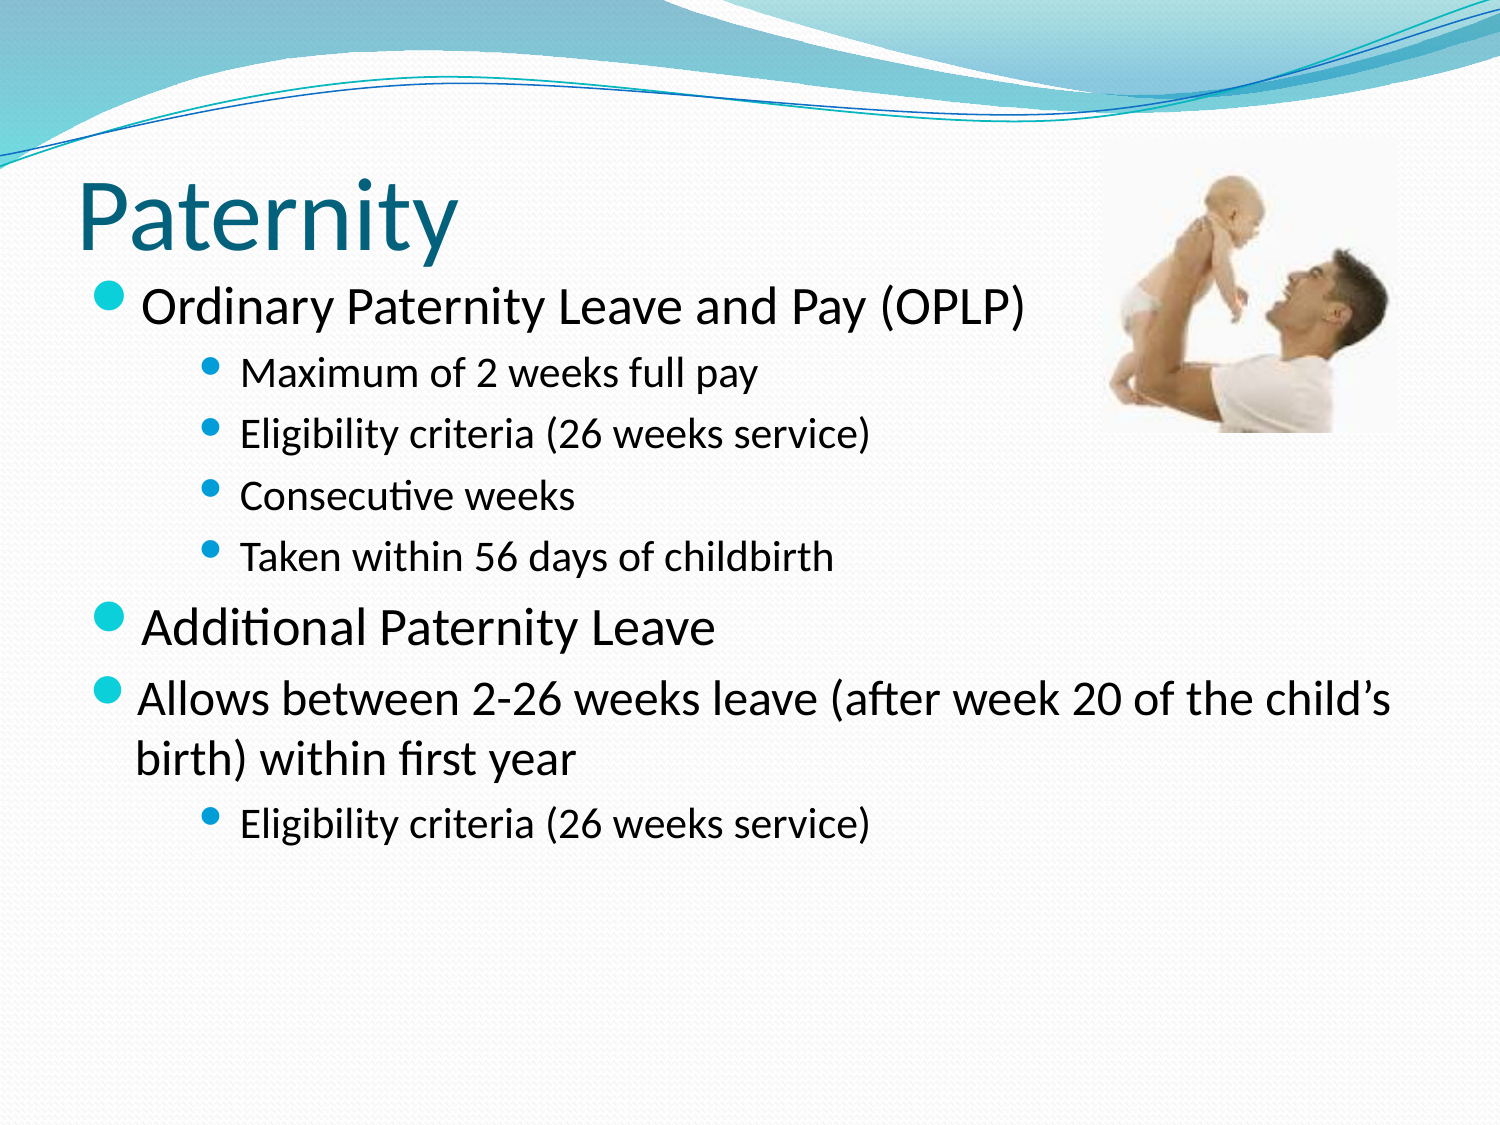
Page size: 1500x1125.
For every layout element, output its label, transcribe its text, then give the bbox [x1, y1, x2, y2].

picture [1102, 136, 1399, 433]
title Paternity [76, 90, 1427, 272]
list Ordinary Paternity Leave and Pay (OPLP) Maximum of 2 weeks full pay Eligibility criteria (26 weeks service) Consecutive weeks Taken within 56 days of childbirth Additional Paternity Leave Allows between 2-26 weeks leave (after week 20 of the child’s birth) within first year Eligibility criteria (26 weeks service) [75, 262, 1425, 1047]
